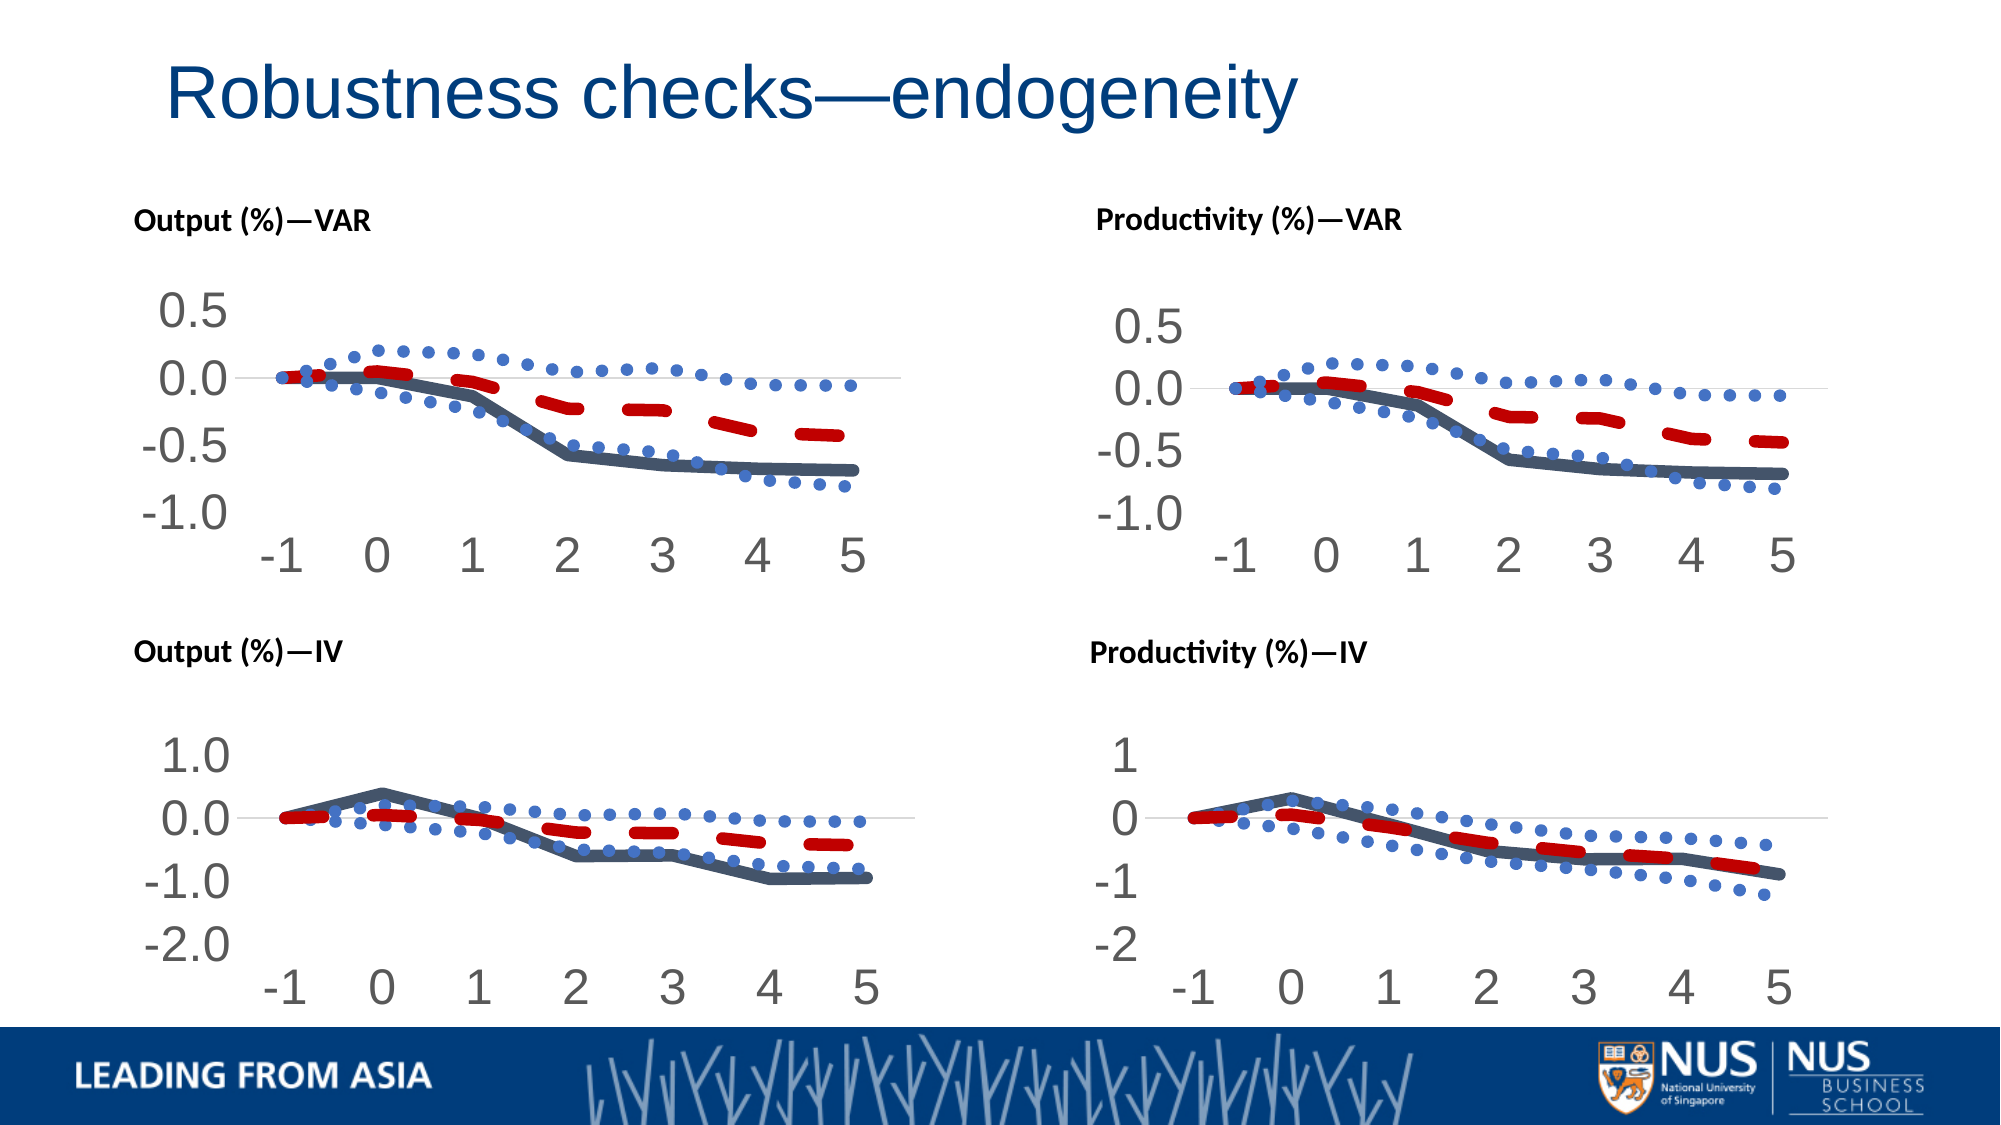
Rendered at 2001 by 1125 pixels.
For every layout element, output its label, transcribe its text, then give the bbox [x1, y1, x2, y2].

text_box Productivity (%)—VAR [1081, 189, 1944, 245]
chart [127, 720, 932, 1022]
text_box Output (%)—IV [118, 622, 682, 677]
title Robustness checks—endogeneity [0, 0, 2000, 188]
picture [0, 1027, 2000, 1125]
chart [1078, 720, 1844, 1022]
text_box Productivity (%)—IV [1074, 623, 1869, 678]
chart [125, 276, 917, 590]
text_box Output (%)—VAR [118, 190, 963, 246]
chart [1081, 292, 1844, 590]
